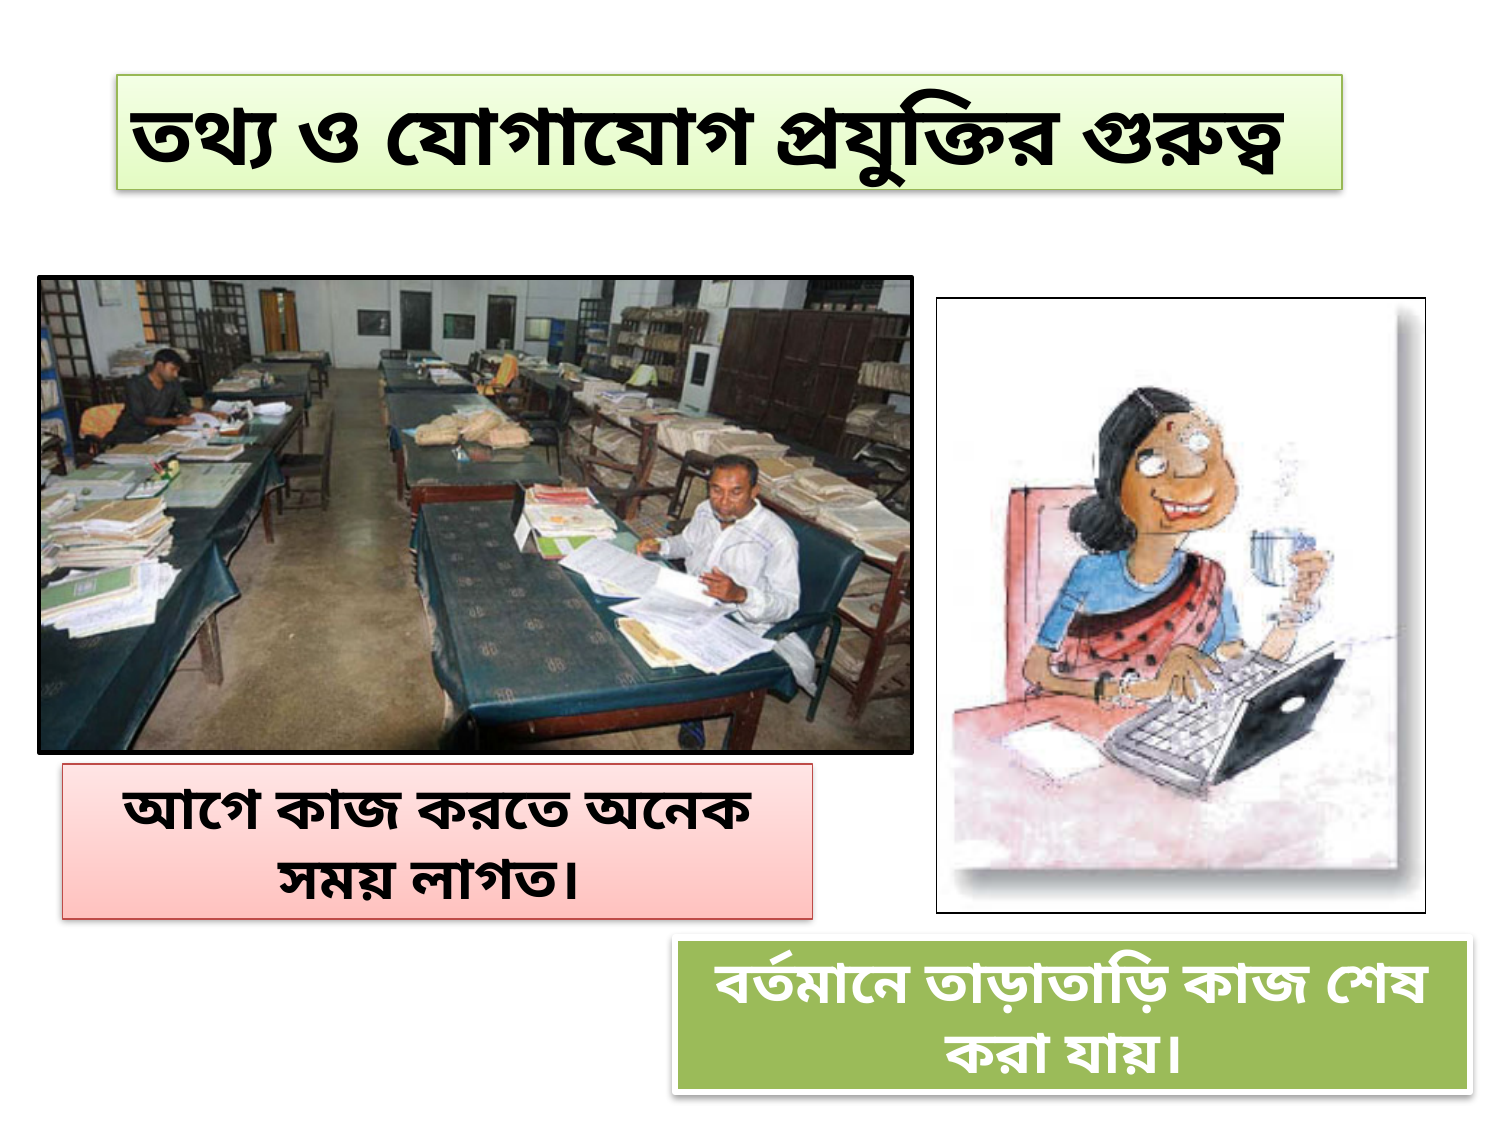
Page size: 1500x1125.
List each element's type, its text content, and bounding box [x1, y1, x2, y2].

picture [41, 279, 910, 751]
text_box বর্তমানে তাড়াতাড়ি কাজ শেষ করা যায়। [672, 934, 1473, 1095]
text_box আগে কাজ করতে অনেক সময় লাগত। [62, 763, 813, 920]
picture [937, 298, 1426, 913]
text_box তথ্য ও যোগাযোগ প্রযুক্তির গুরুত্ব [116, 74, 1343, 190]
